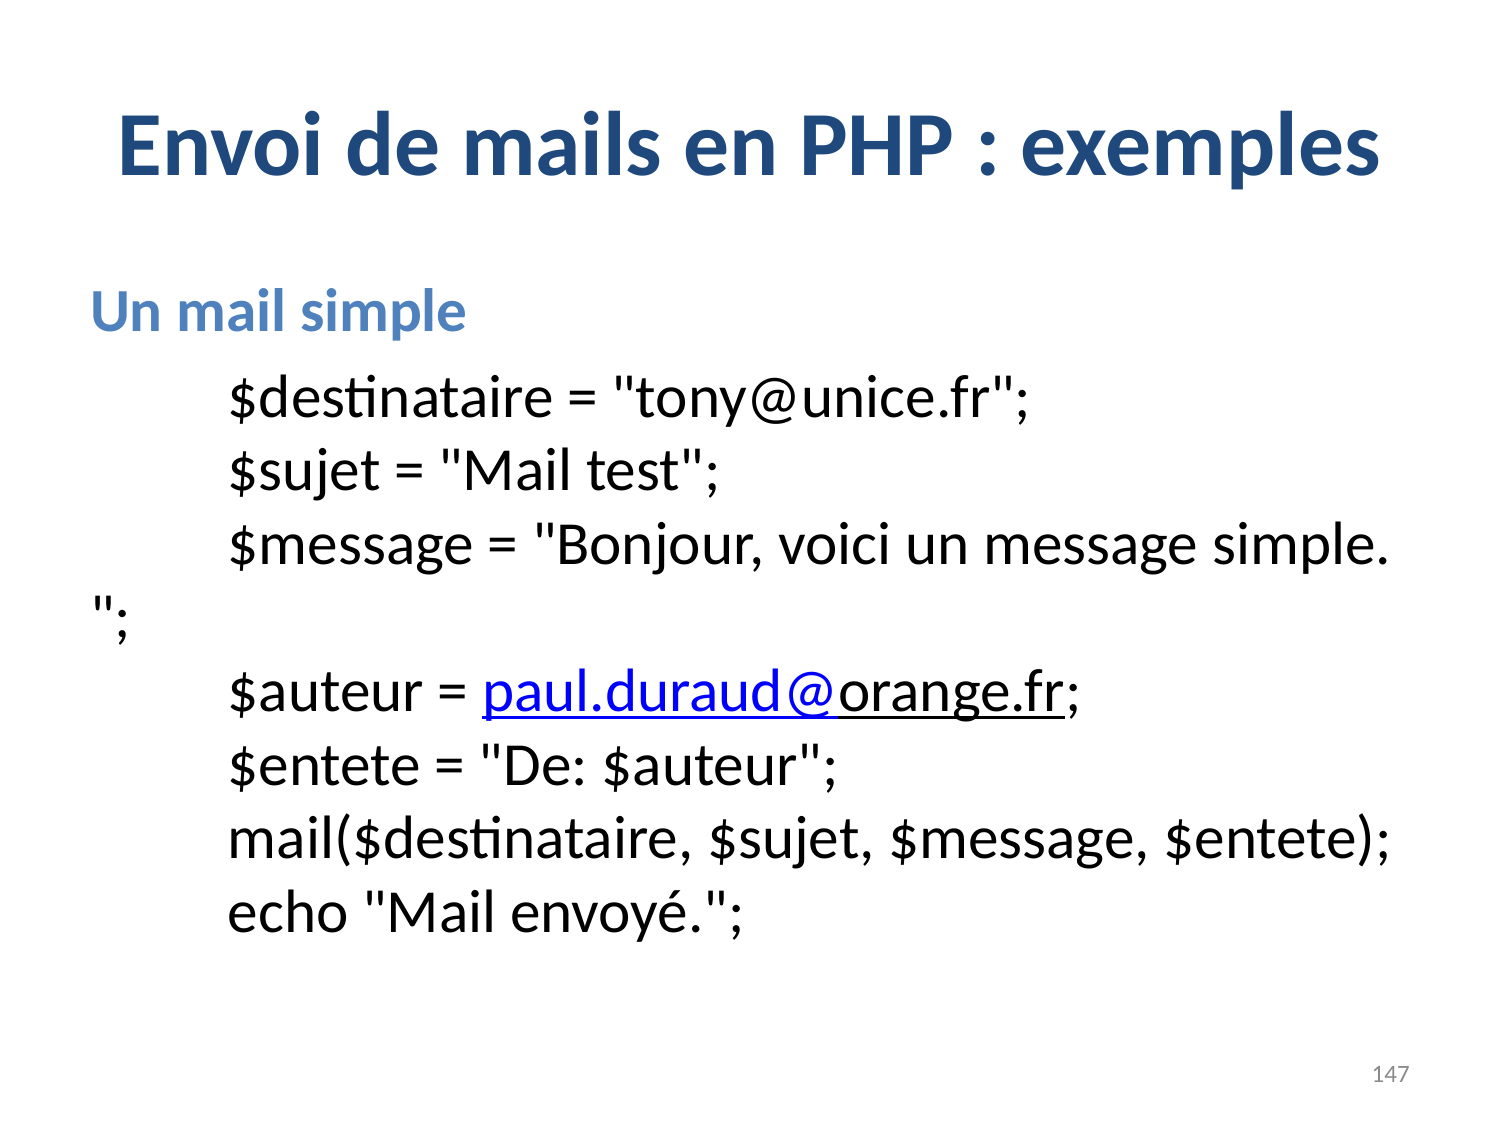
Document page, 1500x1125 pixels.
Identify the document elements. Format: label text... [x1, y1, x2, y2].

slide_number 147 [1074, 1042, 1425, 1103]
title Envoi de mails en PHP : exemples [75, 45, 1425, 233]
list Un mail simple $destinataire = "tony@unice.fr"; $sujet = "Mail test"; $message = "Bonjour, voici un message simple. "; $auteur = paul.duraud@orange.fr; $entete = "De: $auteur"; mail($destinataire, $sujet, $message, $entete); echo "Mail envoyé."; [75, 262, 1425, 1005]
